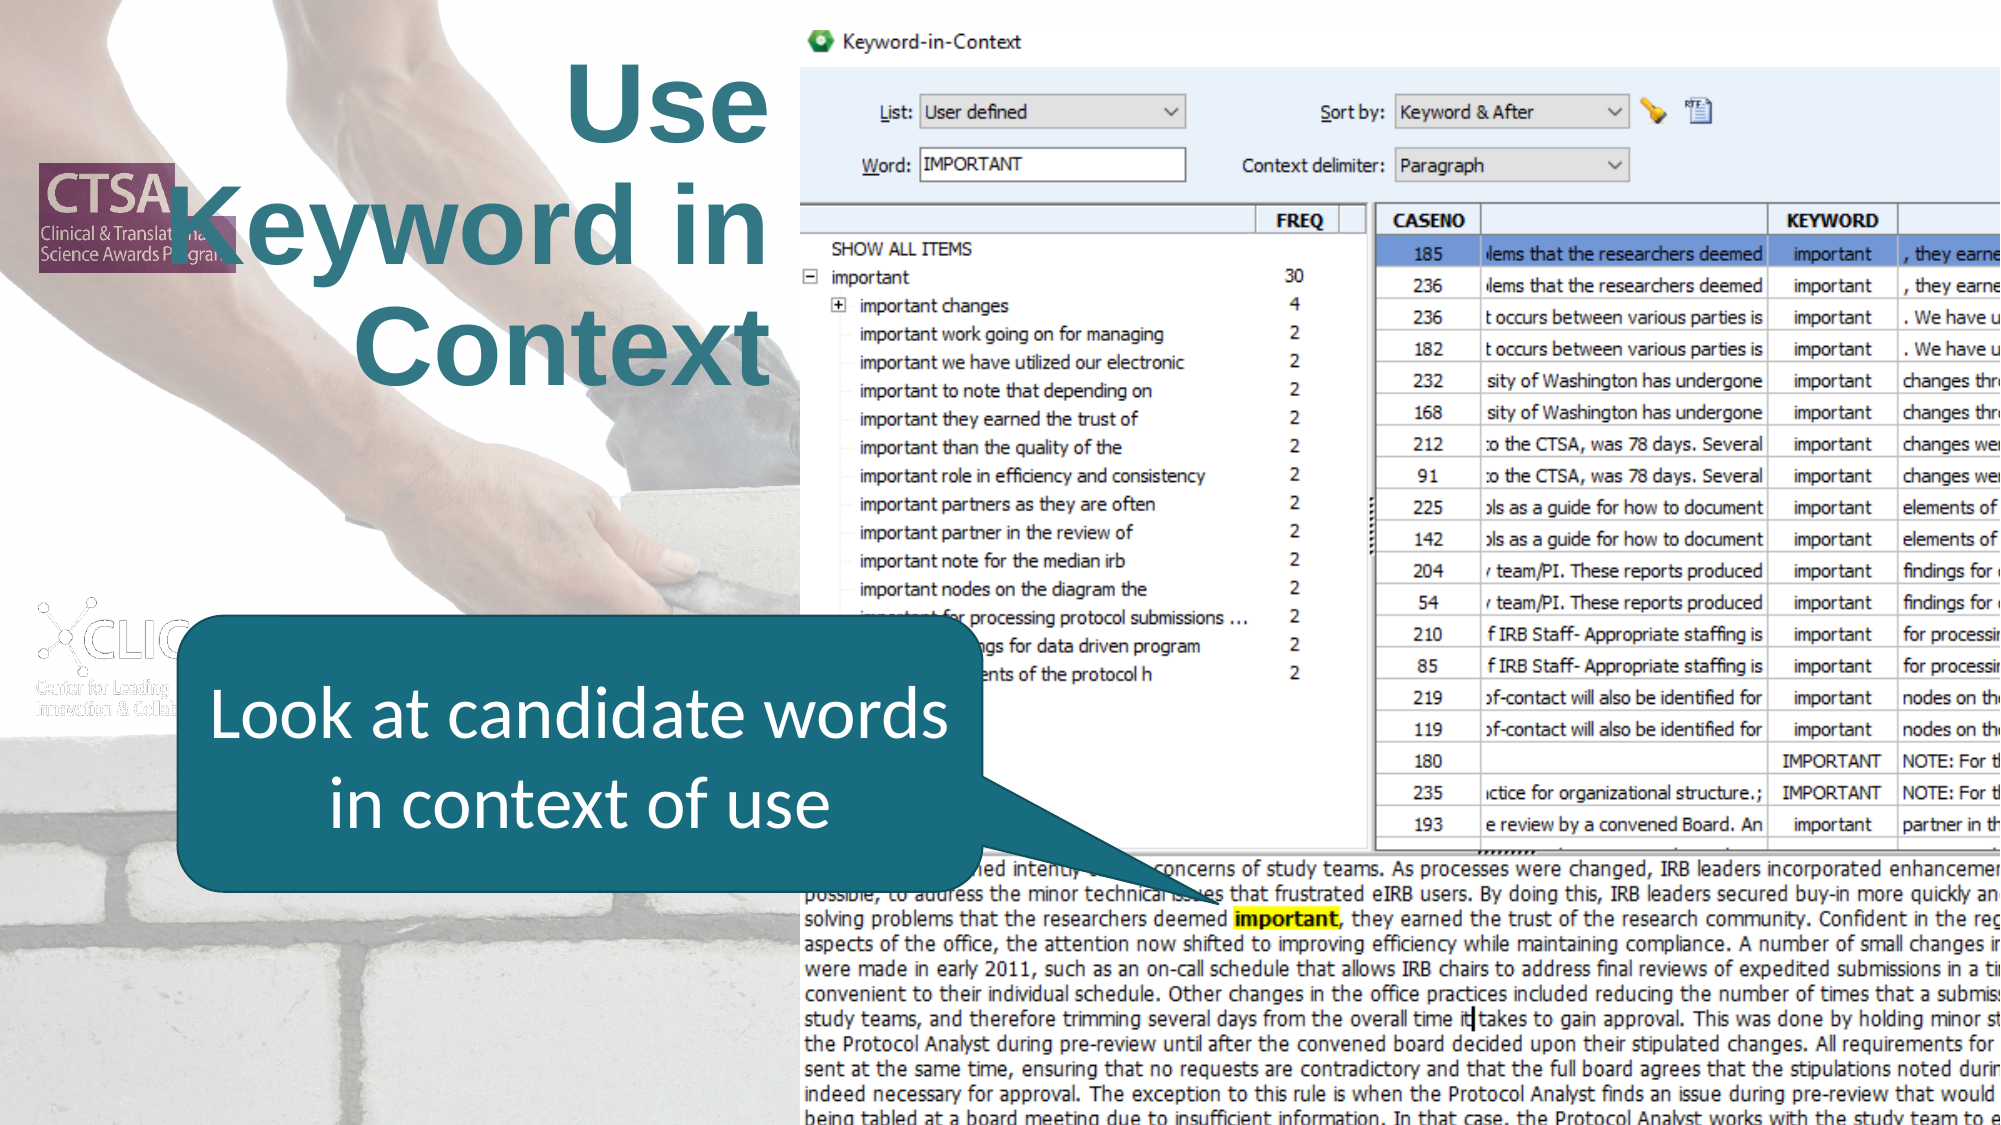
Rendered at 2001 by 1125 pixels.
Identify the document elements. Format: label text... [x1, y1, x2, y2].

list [799, 29, 2000, 1125]
text_box [0, 0, 2000, 1125]
title Use Keyword in Context [129, 0, 787, 471]
text_box Look at candidate words in context of use [176, 614, 799, 893]
